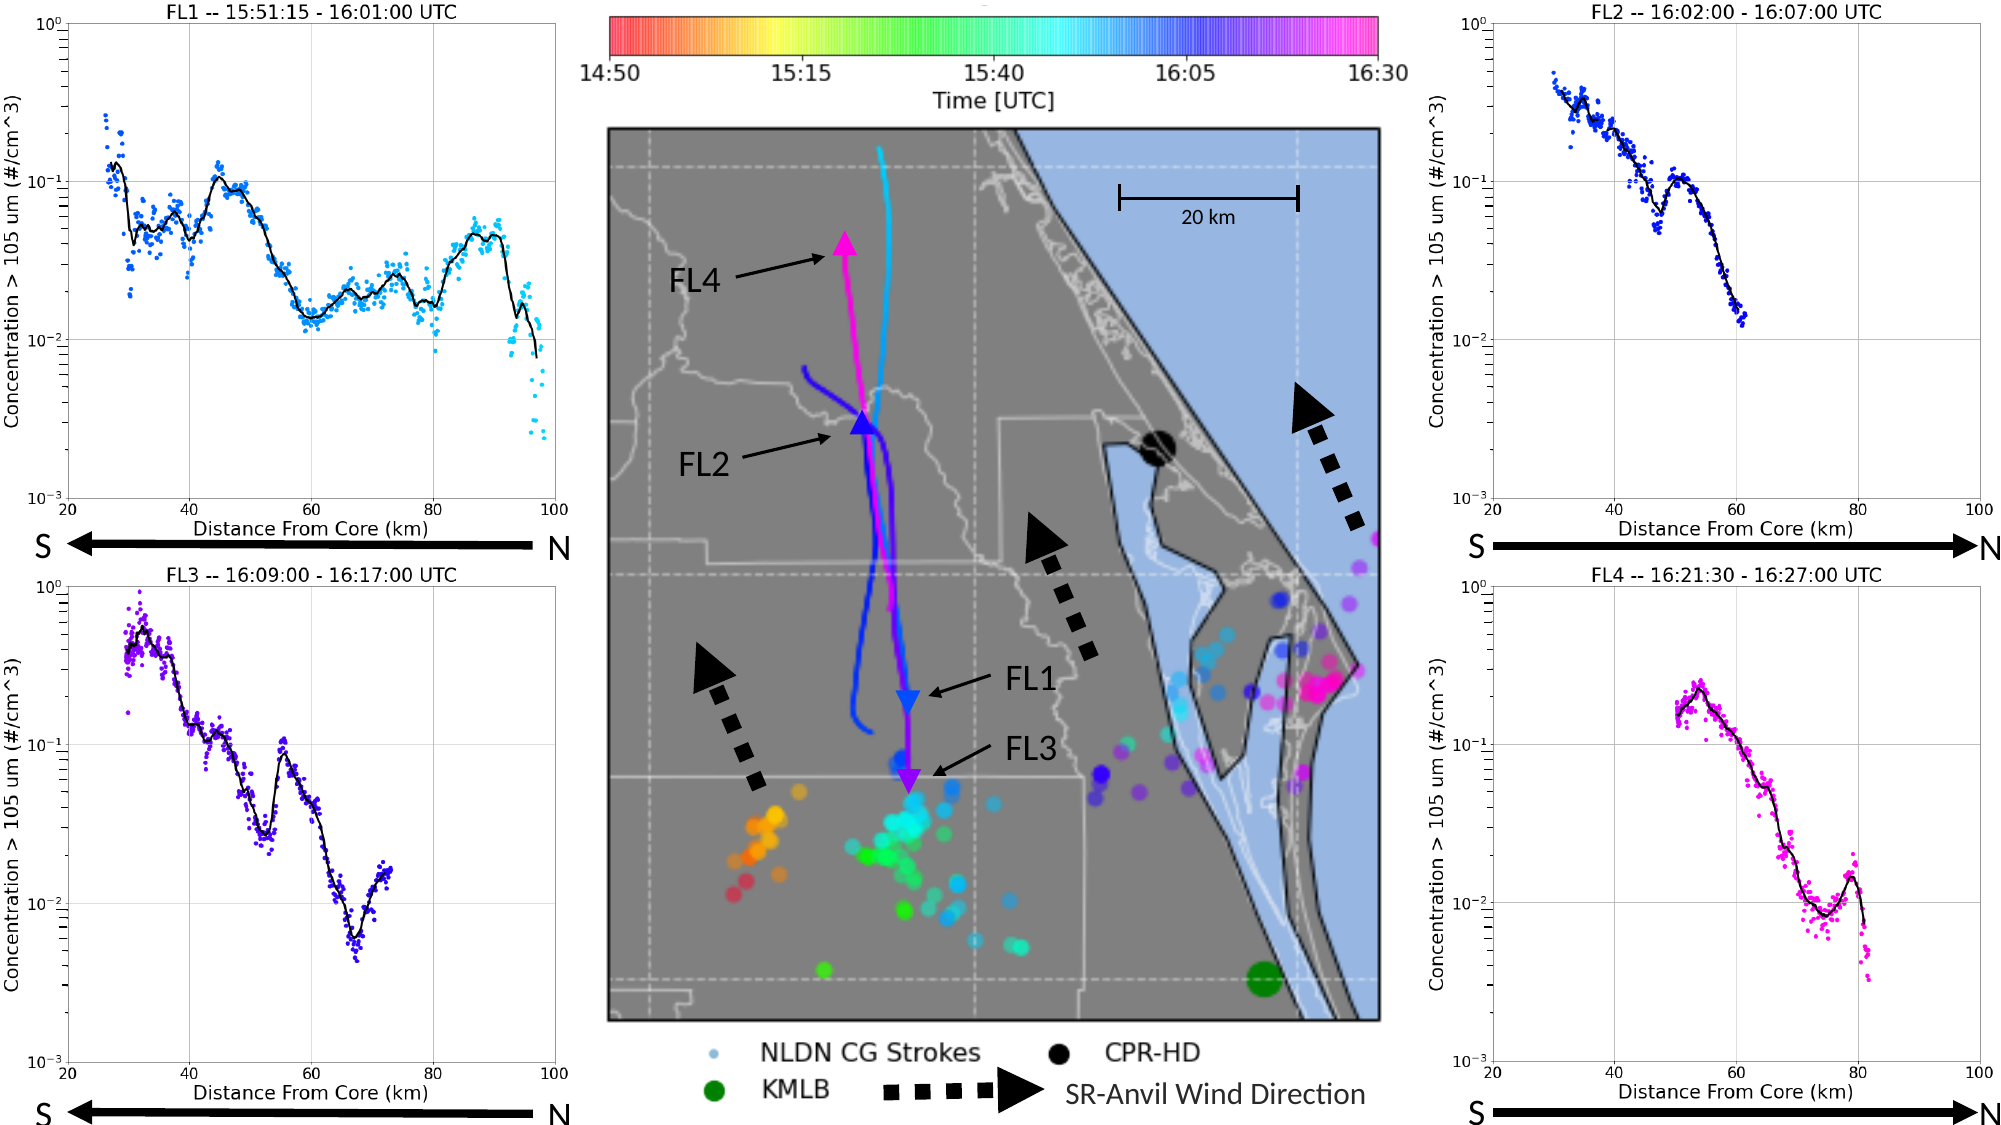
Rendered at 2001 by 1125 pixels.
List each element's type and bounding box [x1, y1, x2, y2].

text_box [0, 0, 2000, 1125]
